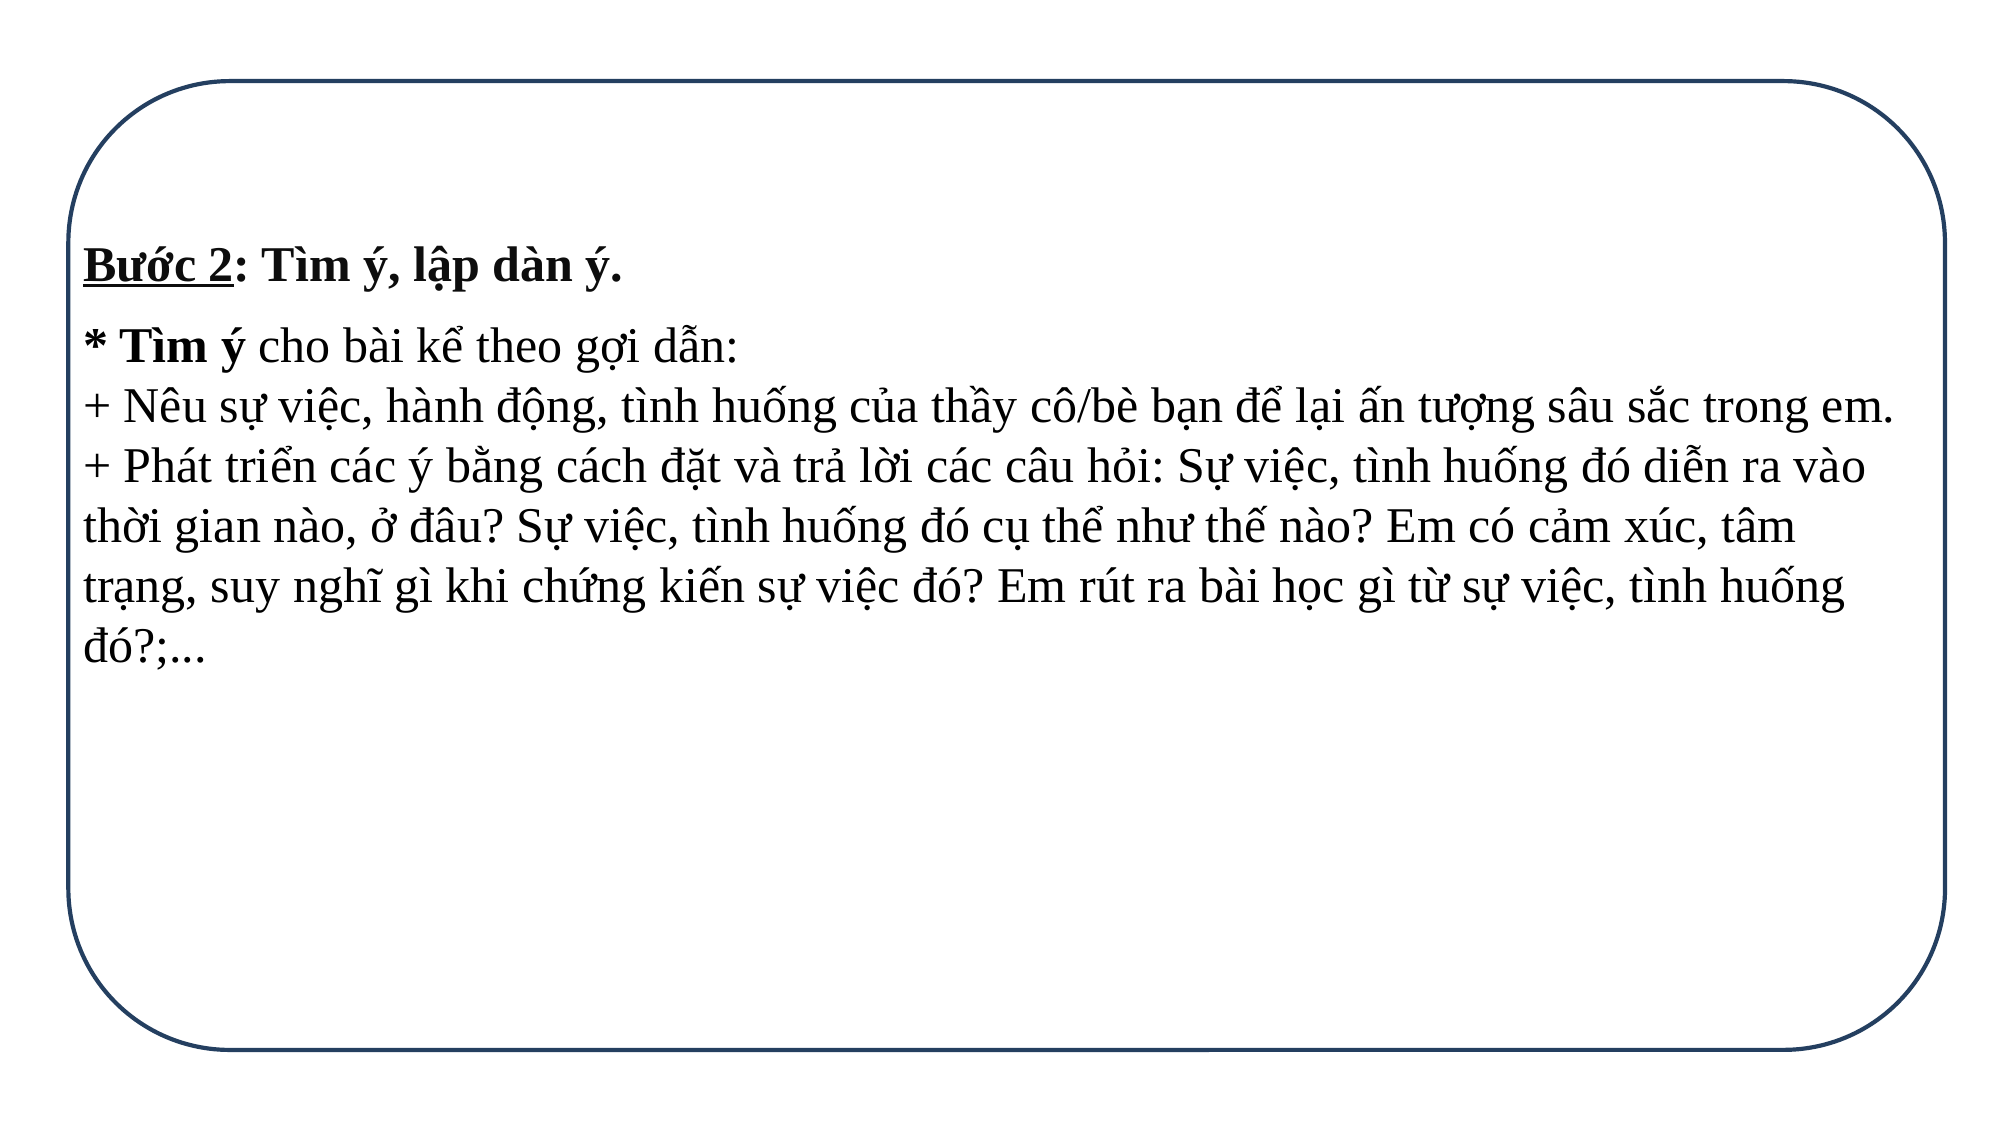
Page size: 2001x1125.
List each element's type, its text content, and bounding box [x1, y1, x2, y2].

text_box Bước 2: Tìm ý, lập dàn ý. * Tìm ý cho bài kể theo gợi dẫn: + Nêu sự việc, hành động, tình huống của thầy cô/bè bạn để lại ấn tượng sâu sắc trong em. + Phát triển các ý bằng cách đặt và trả lời các câu hỏi: Sự việc, tình huống đó diễn ra vào thời gian nào, ở đâu? Sự việc, tình huống đó cụ thể như thế nào? Em có cảm xúc, tâm trạng, suy nghĩ gì khi chứng kiến sự việc đó? Em rút ra bài học gì từ sự việc, tình huống đó?;... [68, 215, 1932, 680]
text_box [68, 81, 1946, 1050]
